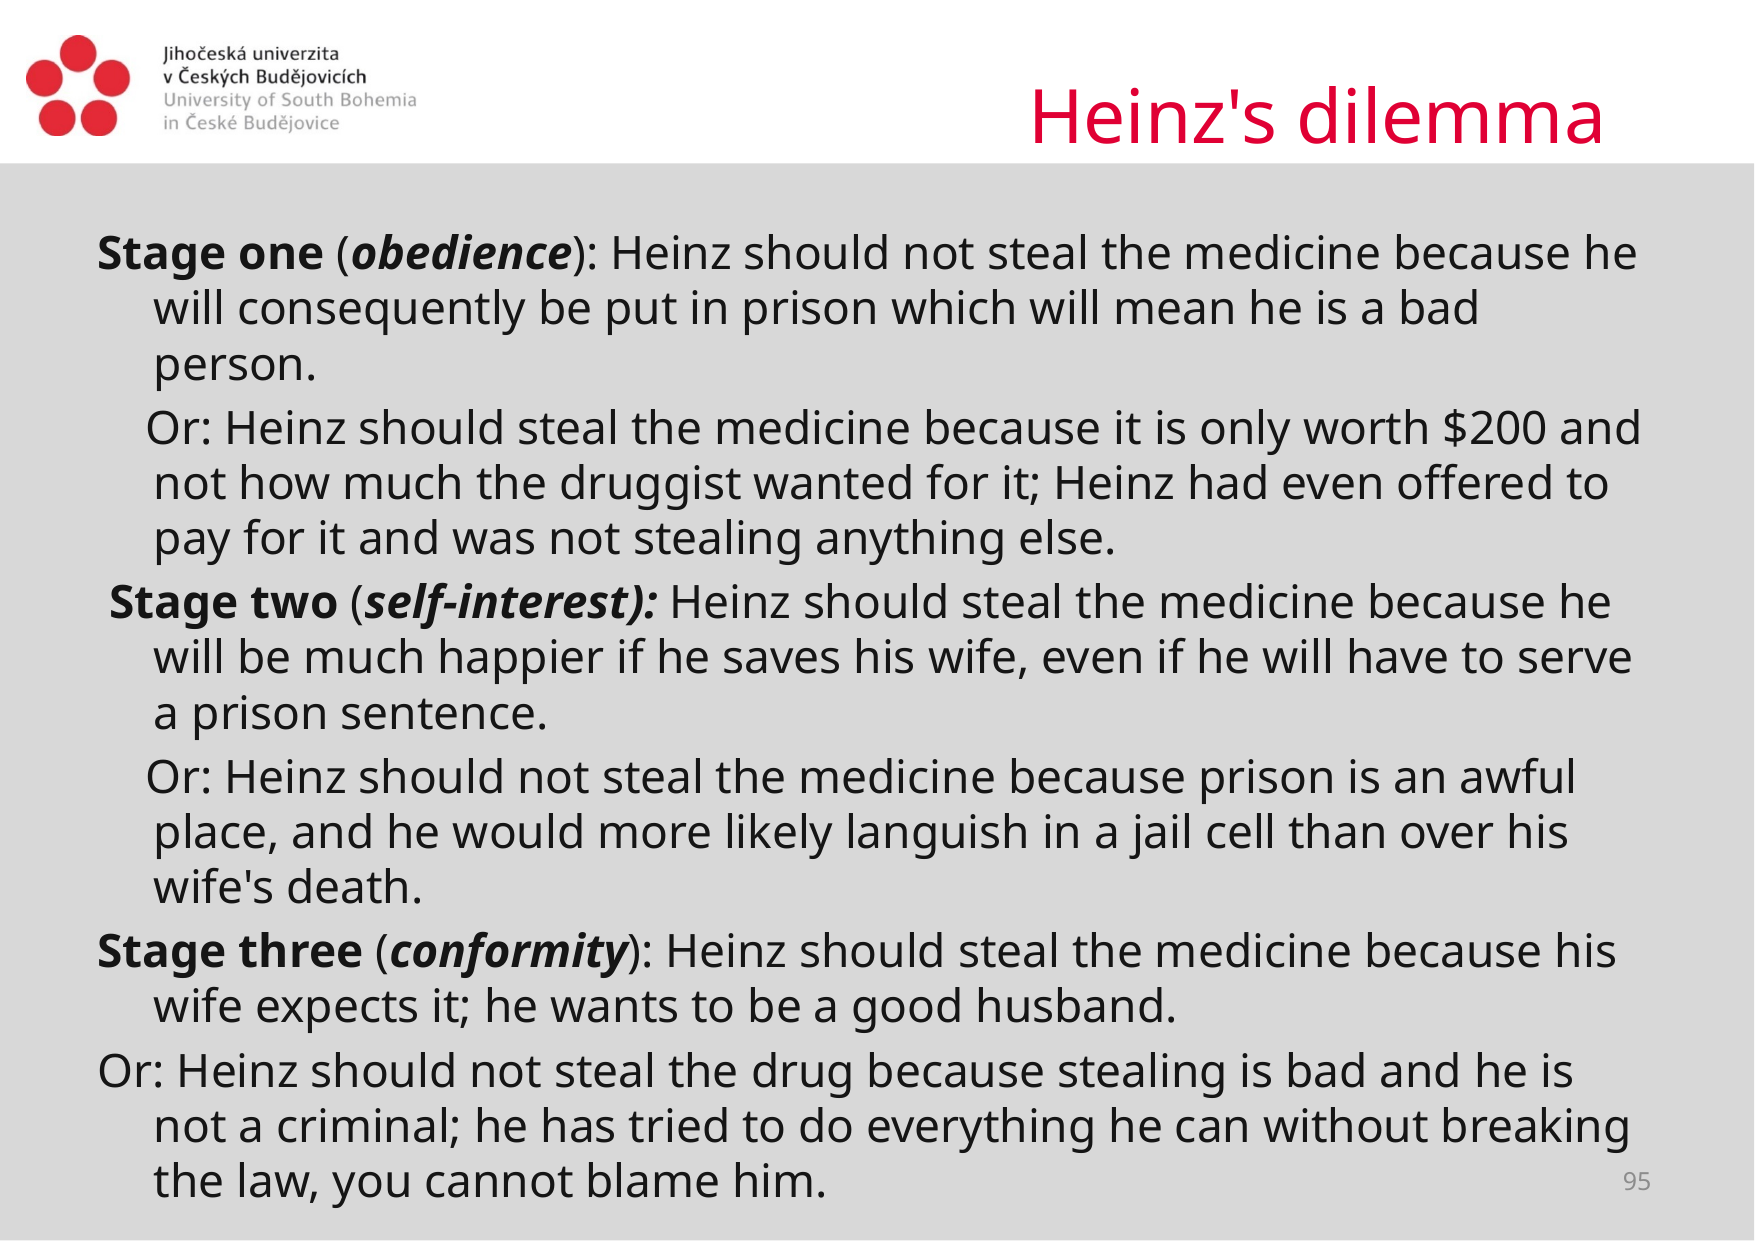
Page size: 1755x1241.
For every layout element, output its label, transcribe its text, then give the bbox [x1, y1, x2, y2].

slide_number 95 [1257, 1149, 1667, 1216]
list Stage one (obedience): Heinz should not steal the medicine because he will consequently be put in prison which will mean he is a bad person. Or: Heinz should steal the medicine because it is only worth $200 and not how much the druggist wanted for it; Heinz had even offered to pay for it and was not stealing anything else. Stage two (self-interest): Heinz should steal the medicine because he will be much happier if he saves his wife, even if he will have to serve a prison sentence. Or: Heinz should not steal the medicine because prison is an awful place, and he would more likely languish in a jail cell than over his wife's death. Stage three (conformity): Heinz should steal the medicine because his wife expects it; he wants to be a good husband. Or: Heinz should not steal the drug because stealing is bad and he is not a criminal; he has tried to do everything he can without breaking the law, you cannot blame him. [82, 216, 1672, 1207]
picture [26, 35, 417, 136]
title Heinz's dilemma [132, 49, 1622, 178]
